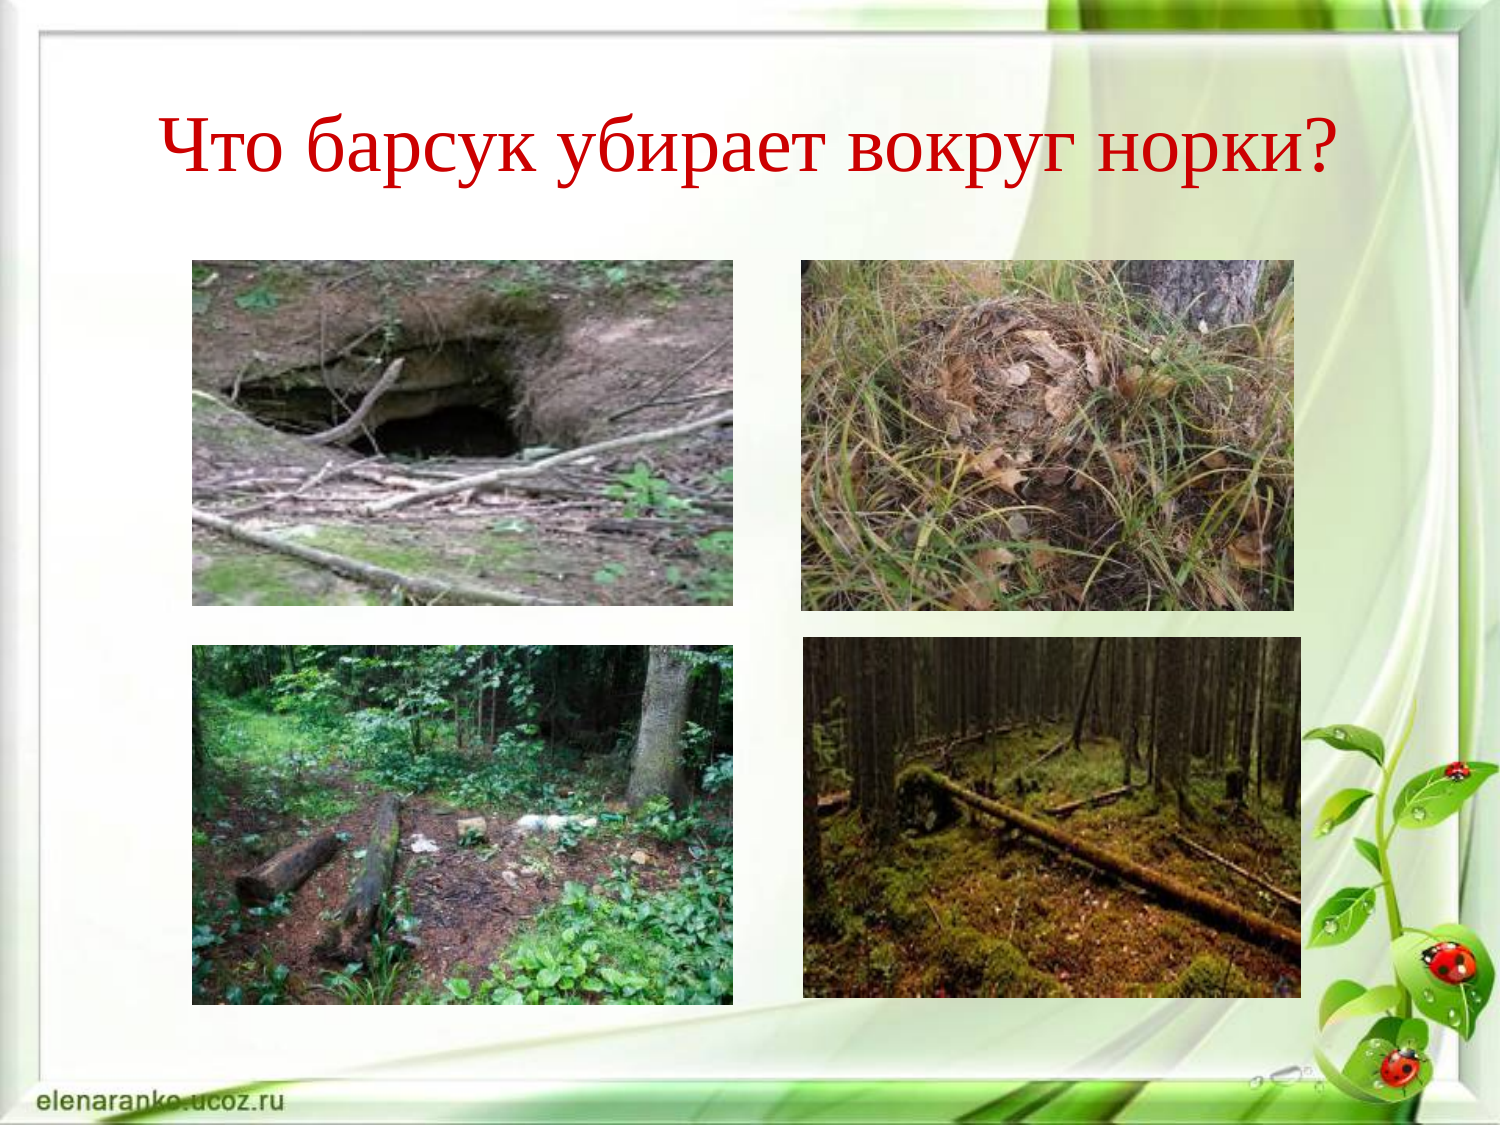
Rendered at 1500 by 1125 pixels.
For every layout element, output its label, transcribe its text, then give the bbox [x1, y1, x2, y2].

title Что барсук убирает вокруг норки? [74, 44, 1426, 233]
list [192, 644, 733, 1006]
picture [0, 0, 1500, 1125]
